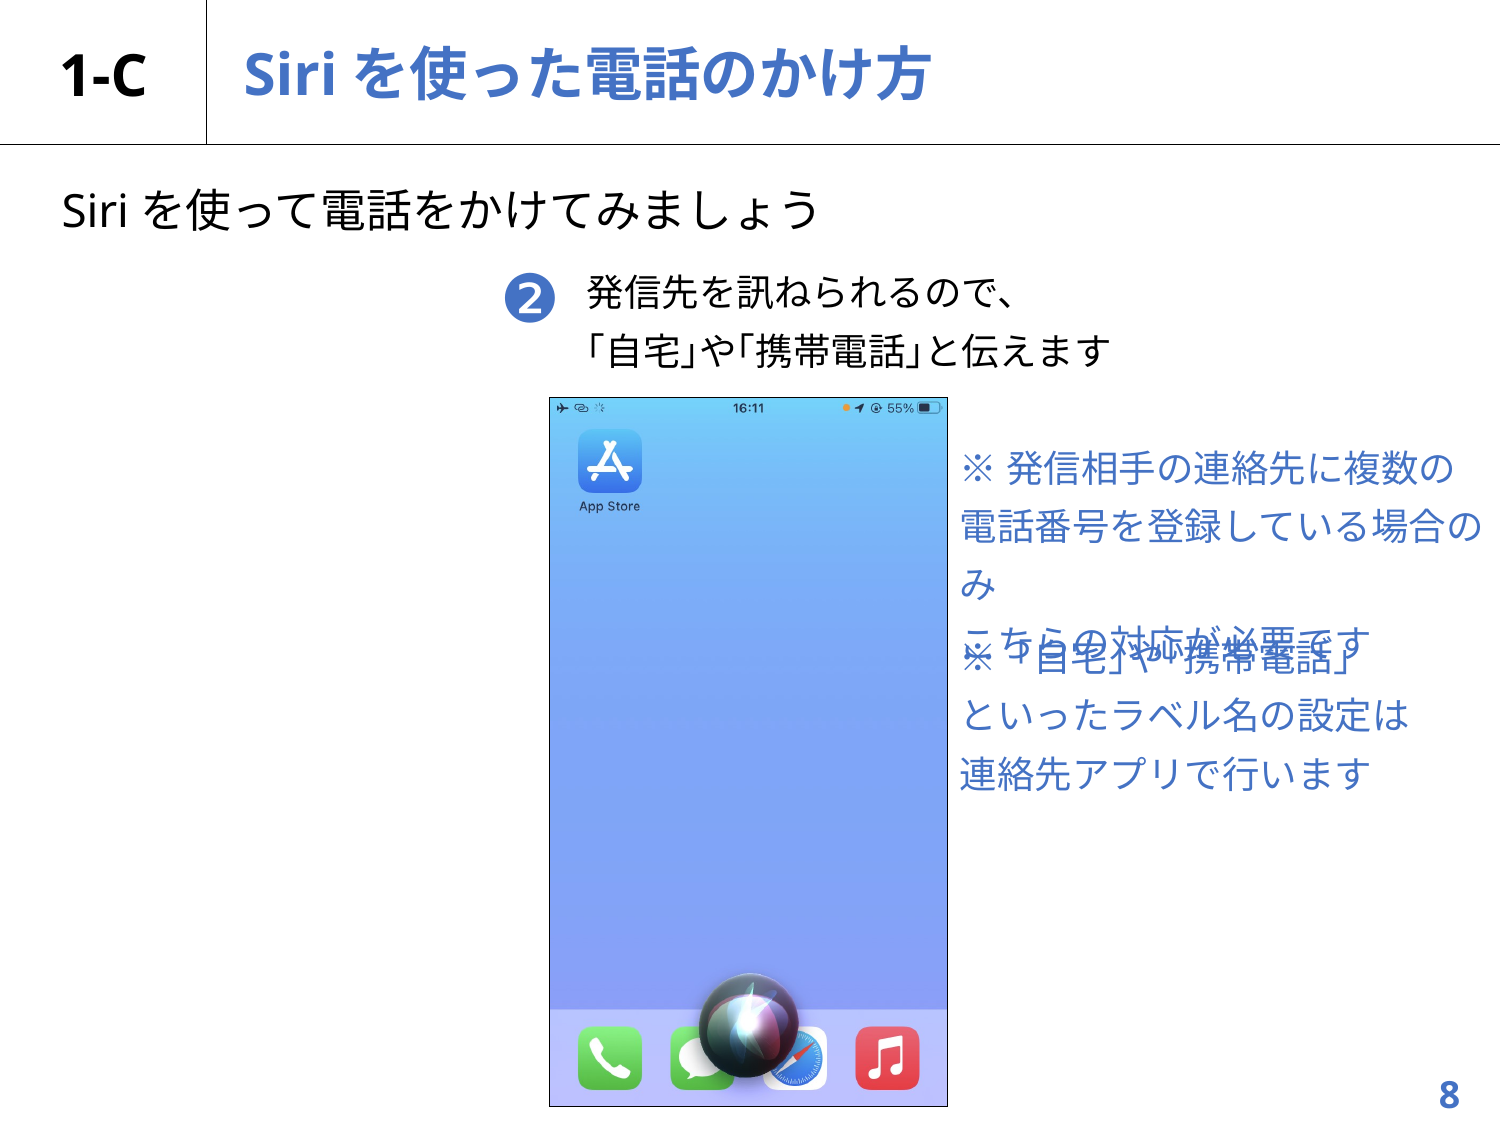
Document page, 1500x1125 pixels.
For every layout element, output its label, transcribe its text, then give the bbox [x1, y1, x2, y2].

text_box ※発信相手の連絡先に複数の電話番号を登録している場合のみ こちらの対応が必要です [948, 423, 1500, 673]
text_box ※ ｢自宅｣や｢携帯電話｣ といったラベル名の設定は 連絡先アプリで行います [948, 613, 1495, 804]
text_box 8 [1399, 1063, 1500, 1123]
text_box ❷ [486, 274, 563, 343]
text_box Siriを使って電話をかけてみましょう [46, 180, 1422, 274]
picture [549, 397, 948, 1107]
text_box 発信先を訊ねられるので、 ｢自宅｣や｢携帯電話｣と伝えます [571, 274, 1247, 381]
text_box 1-C [0, 0, 207, 147]
title Siriを使った電話のかけ方 [228, 36, 1472, 116]
